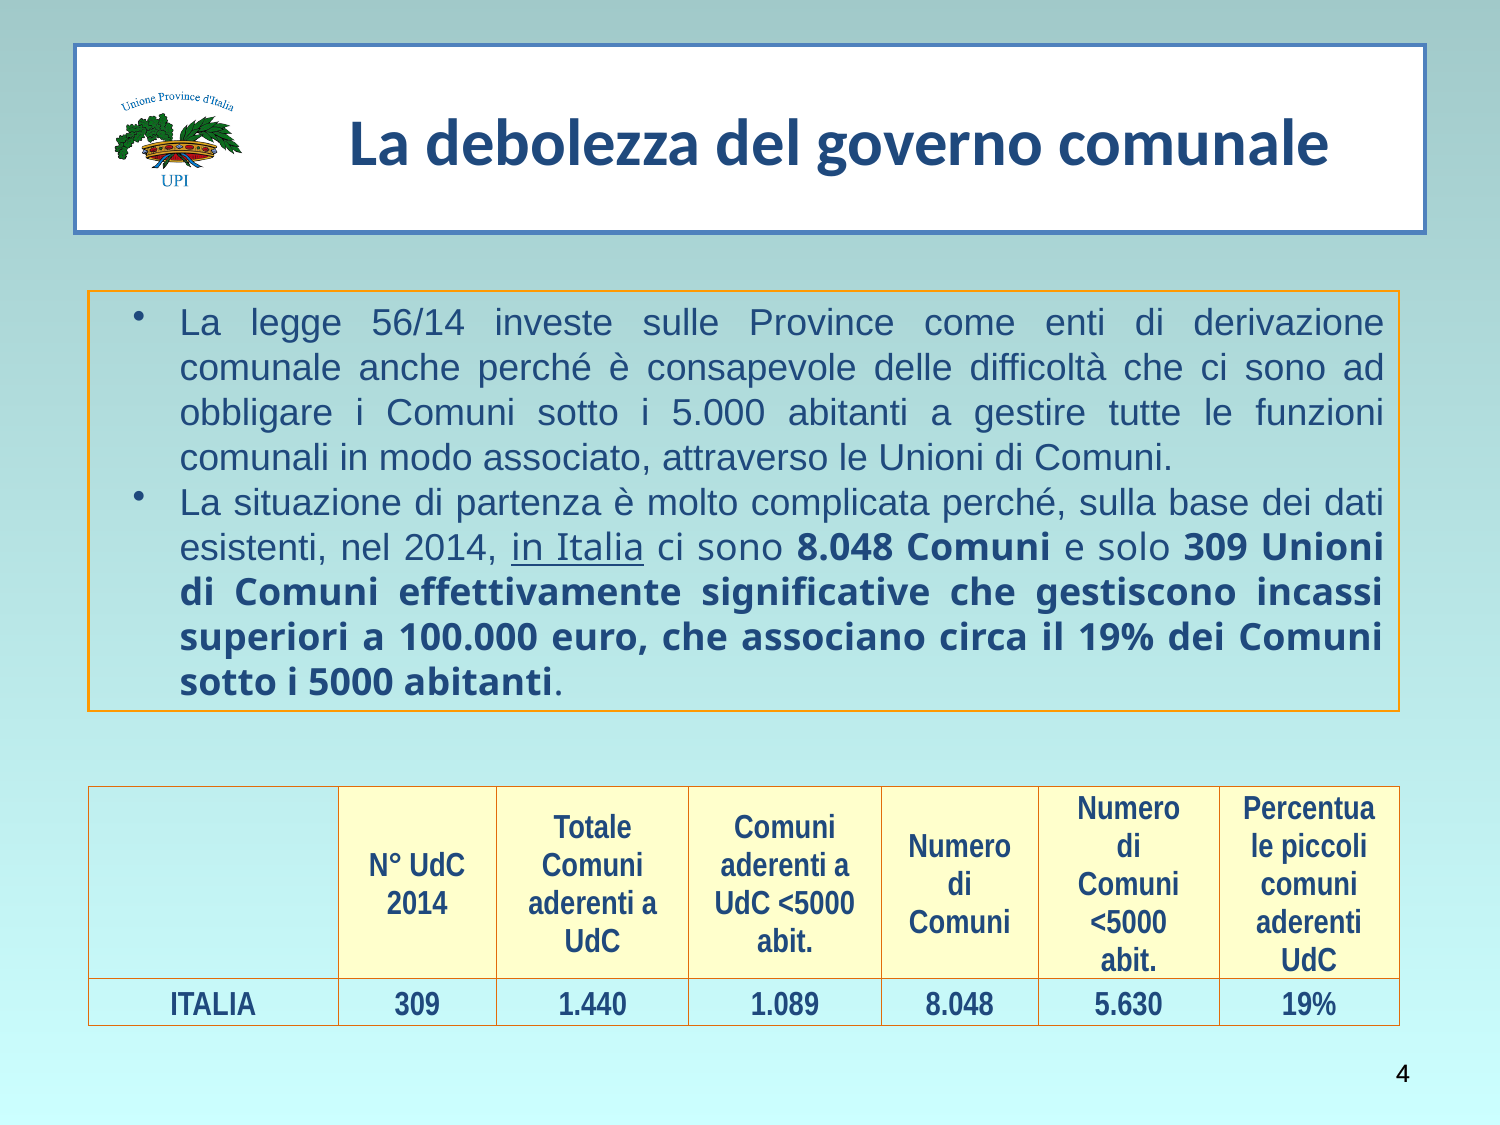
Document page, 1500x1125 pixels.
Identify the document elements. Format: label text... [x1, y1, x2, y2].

table_cell 1.089 [689, 979, 881, 1025]
table_cell 309 [339, 979, 496, 1025]
table_cell ITALIA [89, 979, 338, 1025]
title La debolezza del governo comunale [73, 43, 1427, 235]
table_header Totale Comuni aderenti a UdC [497, 787, 688, 978]
table_header N° UdC 2014 [339, 787, 496, 978]
table_cell 8.048 [882, 979, 1038, 1025]
picture [111, 89, 244, 189]
table_cell 19% [1220, 979, 1399, 1025]
table_header [89, 787, 338, 978]
table_cell 1.440 [497, 979, 688, 1025]
table_header Numero di Comuni [882, 787, 1038, 978]
text_box 4 [1074, 1042, 1425, 1103]
table_cell 5.630 [1039, 979, 1219, 1025]
table_header Numero di Comuni <5000 abit. [1039, 787, 1219, 978]
table_header Comuni aderenti a UdC <5000 abit. [689, 787, 881, 978]
text_box La legge 56/14 investe sulle Province come enti di derivazione comunale anche perché è consapevole delle difficoltà che ci sono ad obbligare i Comuni sotto i 5.000 abitanti a gestire tutte le funzioni comunali in modo associato, attraverso le Unioni di Comuni. La situazione di partenza è molto complicata perché, sulla base dei dati esistenti, nel 2014, in Italia ci sono 8.048 Comuni e solo 309 Unioni di Comuni effettivamente significative che gestiscono incassi superiori a 100.000 euro, che associano circa il 19% dei Comuni sotto i 5000 abitanti. [88, 290, 1400, 711]
table_header Percentuale piccoli comuni aderenti UdC [1220, 787, 1399, 978]
